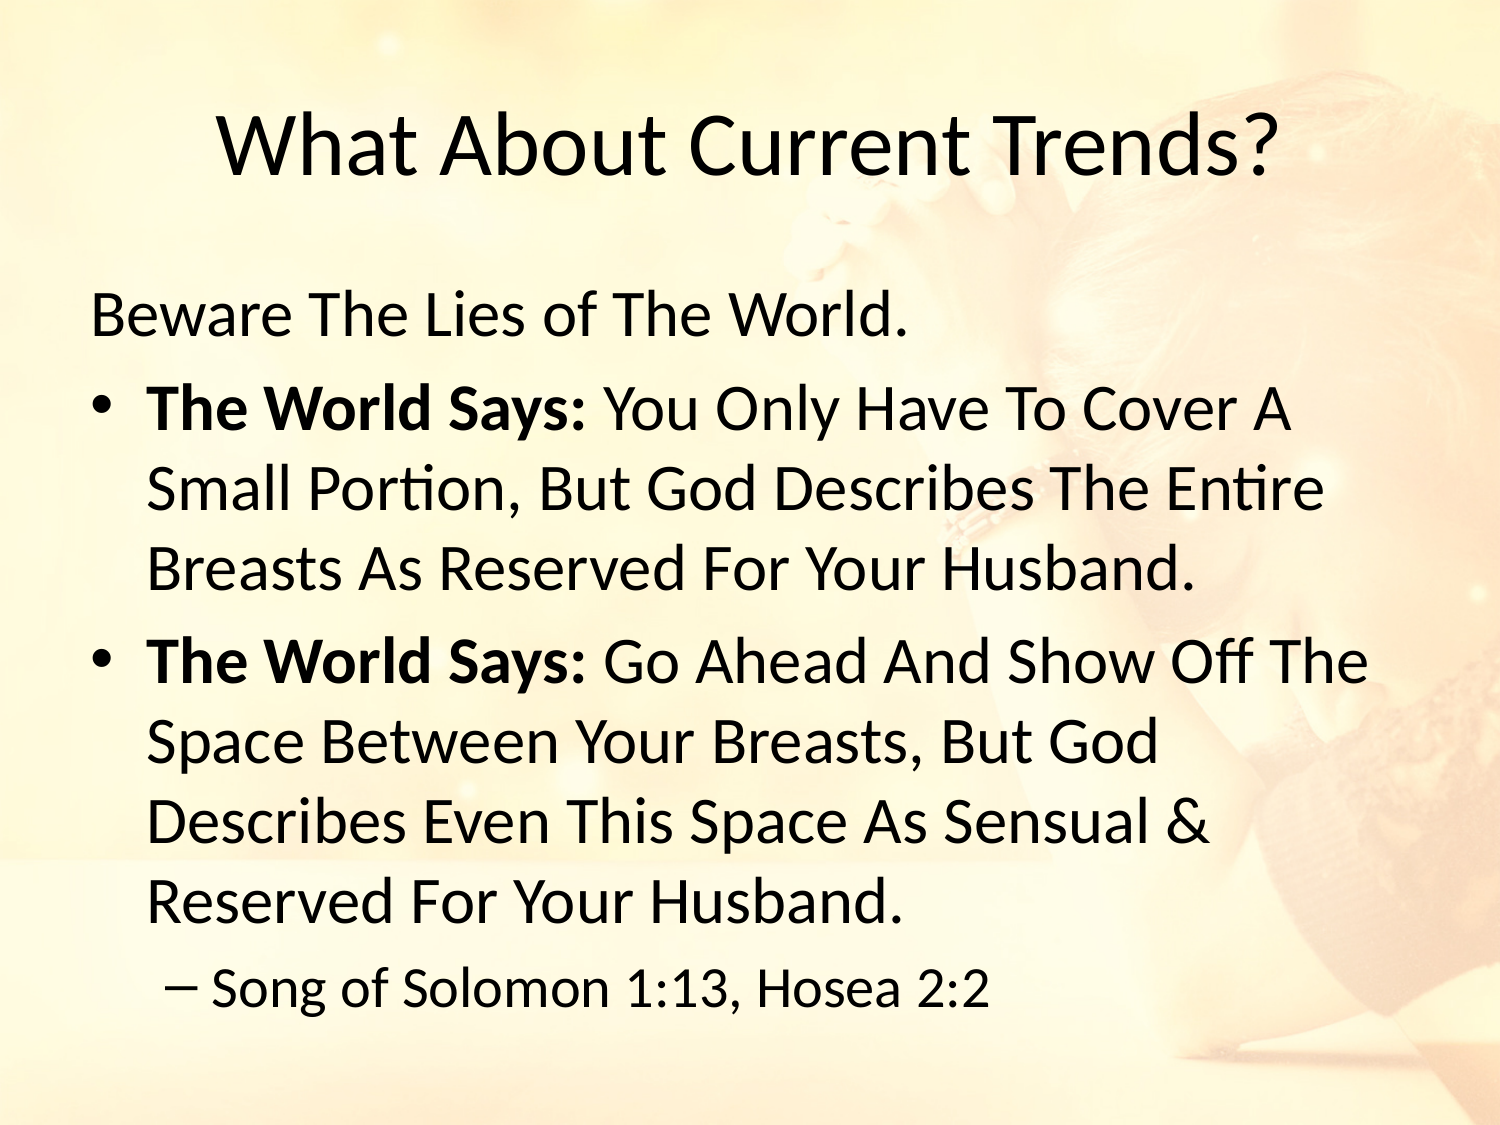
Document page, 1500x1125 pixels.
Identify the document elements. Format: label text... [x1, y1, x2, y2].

picture [0, 0, 1500, 1125]
title What About Current Trends? [75, 45, 1425, 233]
list Beware The Lies of The World. The World Says: You Only Have To Cover A Small Portion, But God Describes The Entire Breasts As Reserved For Your Husband. The World Says: Go Ahead And Show Off The Space Between Your Breasts, But God Describes Even This Space As Sensual & Reserved For Your Husband. Song of Solomon 1:13, Hosea 2:2 [75, 262, 1425, 1059]
